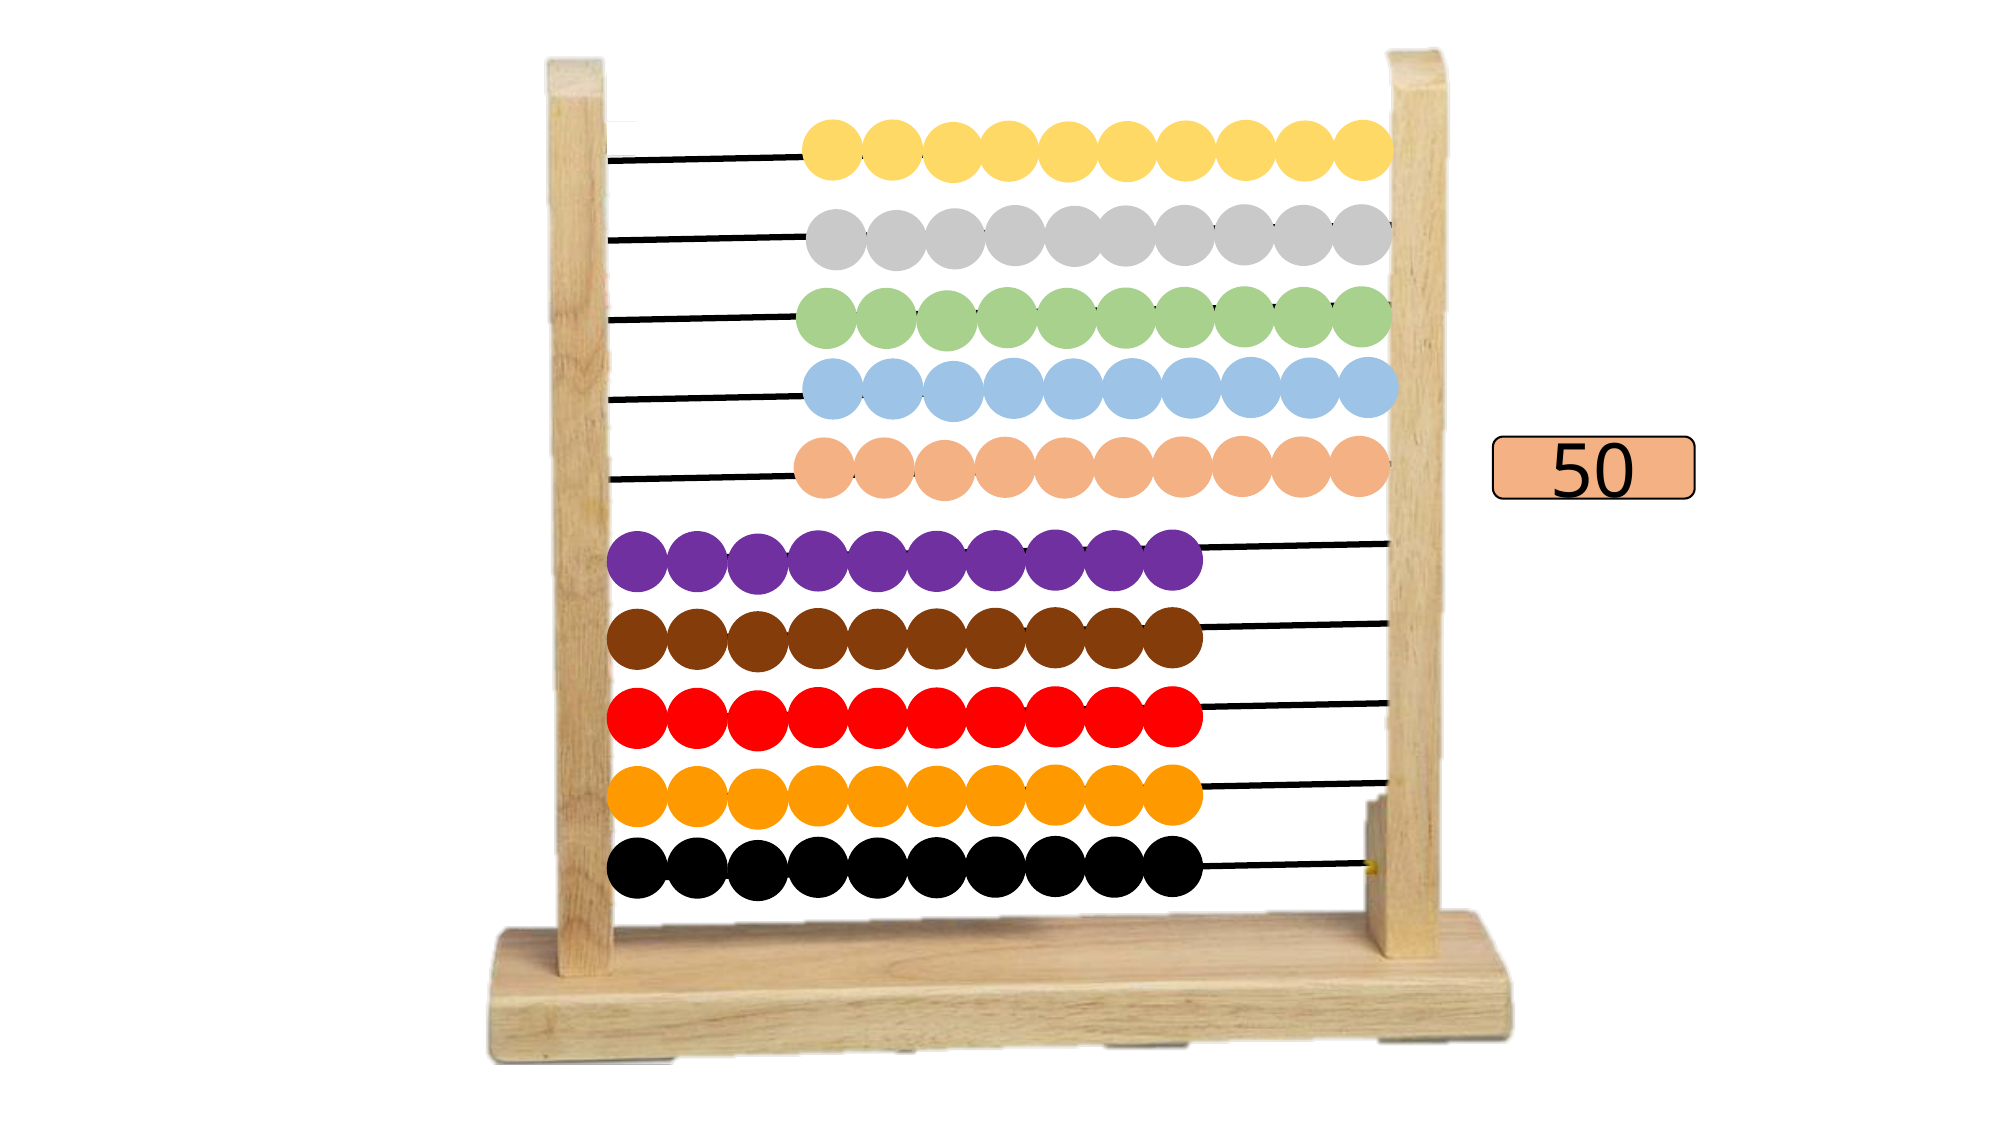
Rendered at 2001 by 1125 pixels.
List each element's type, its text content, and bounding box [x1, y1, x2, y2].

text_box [480, 41, 1520, 1081]
text_box 50 [1520, 435, 1696, 500]
